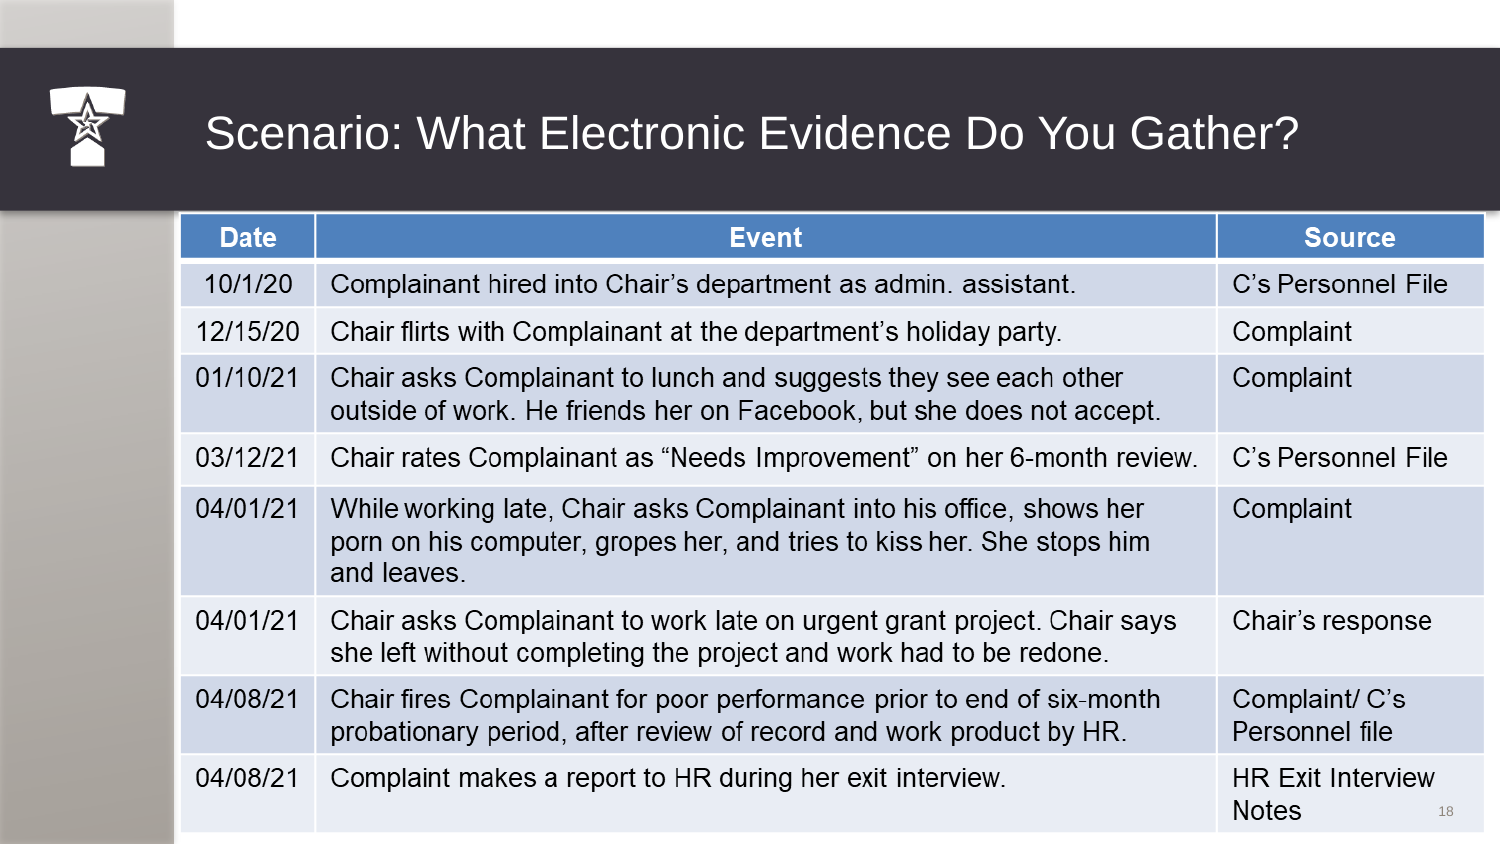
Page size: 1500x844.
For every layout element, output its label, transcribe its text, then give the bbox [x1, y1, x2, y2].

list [178, 212, 1489, 841]
title Scenario: What Electronic Evidence Do You Gather? [189, 80, 1469, 181]
picture [41, 78, 133, 177]
